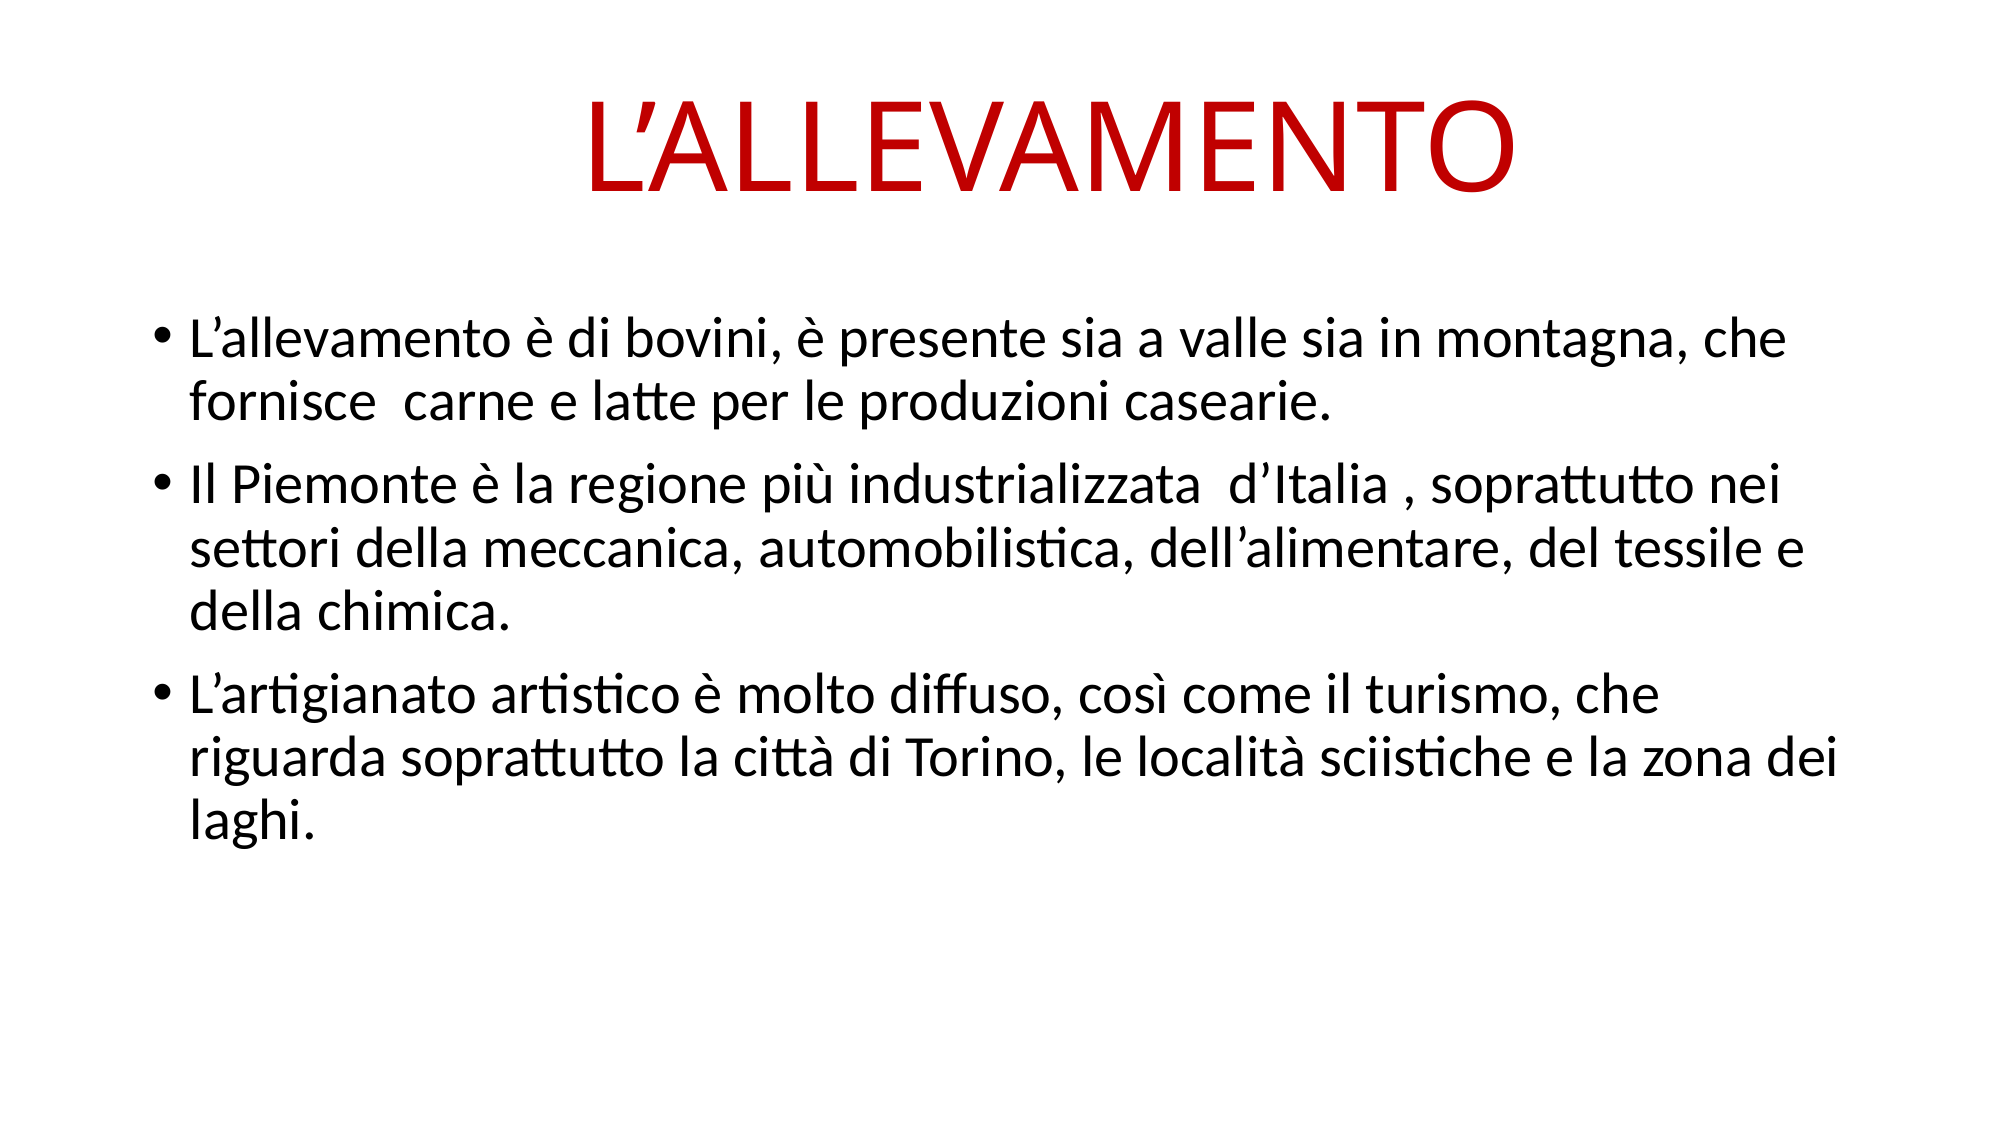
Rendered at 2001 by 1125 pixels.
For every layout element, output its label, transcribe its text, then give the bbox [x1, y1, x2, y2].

title L’ALLEVAMENTO [188, 61, 1914, 240]
list L’allevamento è di bovini, è presente sia a valle sia in montagna, che fornisce carne e latte per le produzioni casearie. Il Piemonte è la regione più industrializzata d’Italia , soprattutto nei settori della meccanica, automobilistica, dell’alimentare, del tessile e della chimica. L’artigianato artistico è molto diffuso, così come il turismo, che riguarda soprattutto la città di Torino, le località sciistiche e la zona dei laghi. [137, 299, 1863, 1014]
